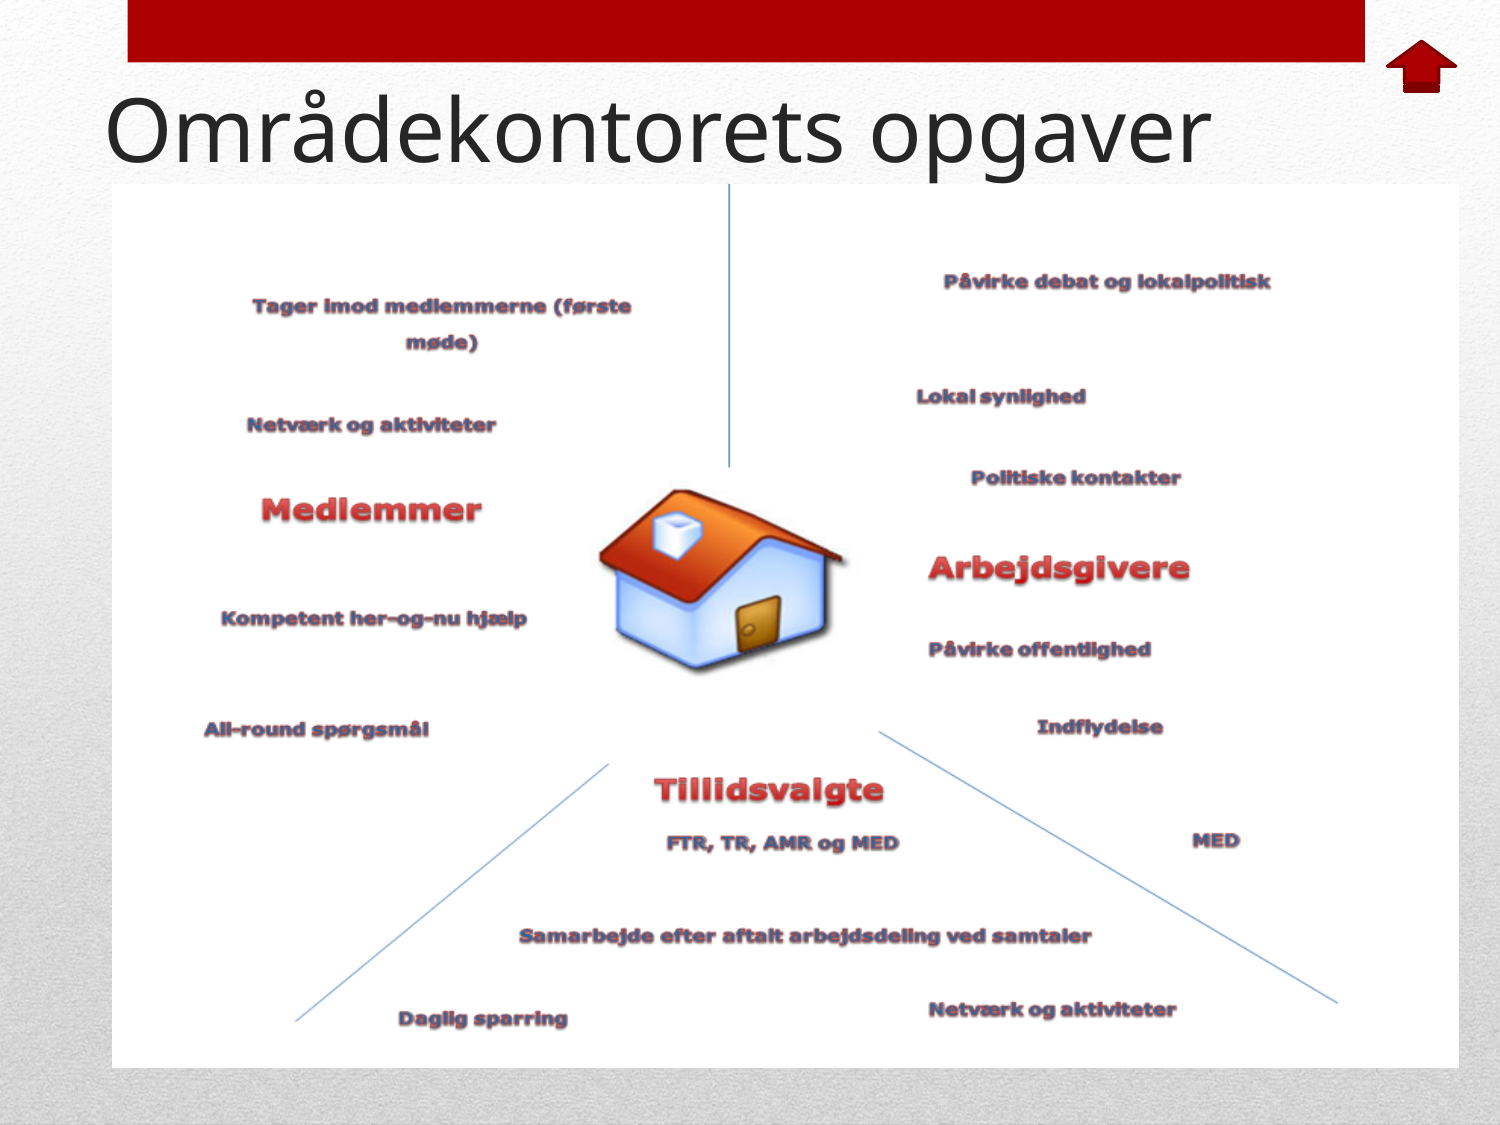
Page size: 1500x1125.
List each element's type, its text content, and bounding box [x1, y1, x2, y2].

title Områdekontorets opgaver [88, 0, 1439, 188]
text_box [1385, 39, 1458, 93]
picture [111, 184, 1460, 1068]
